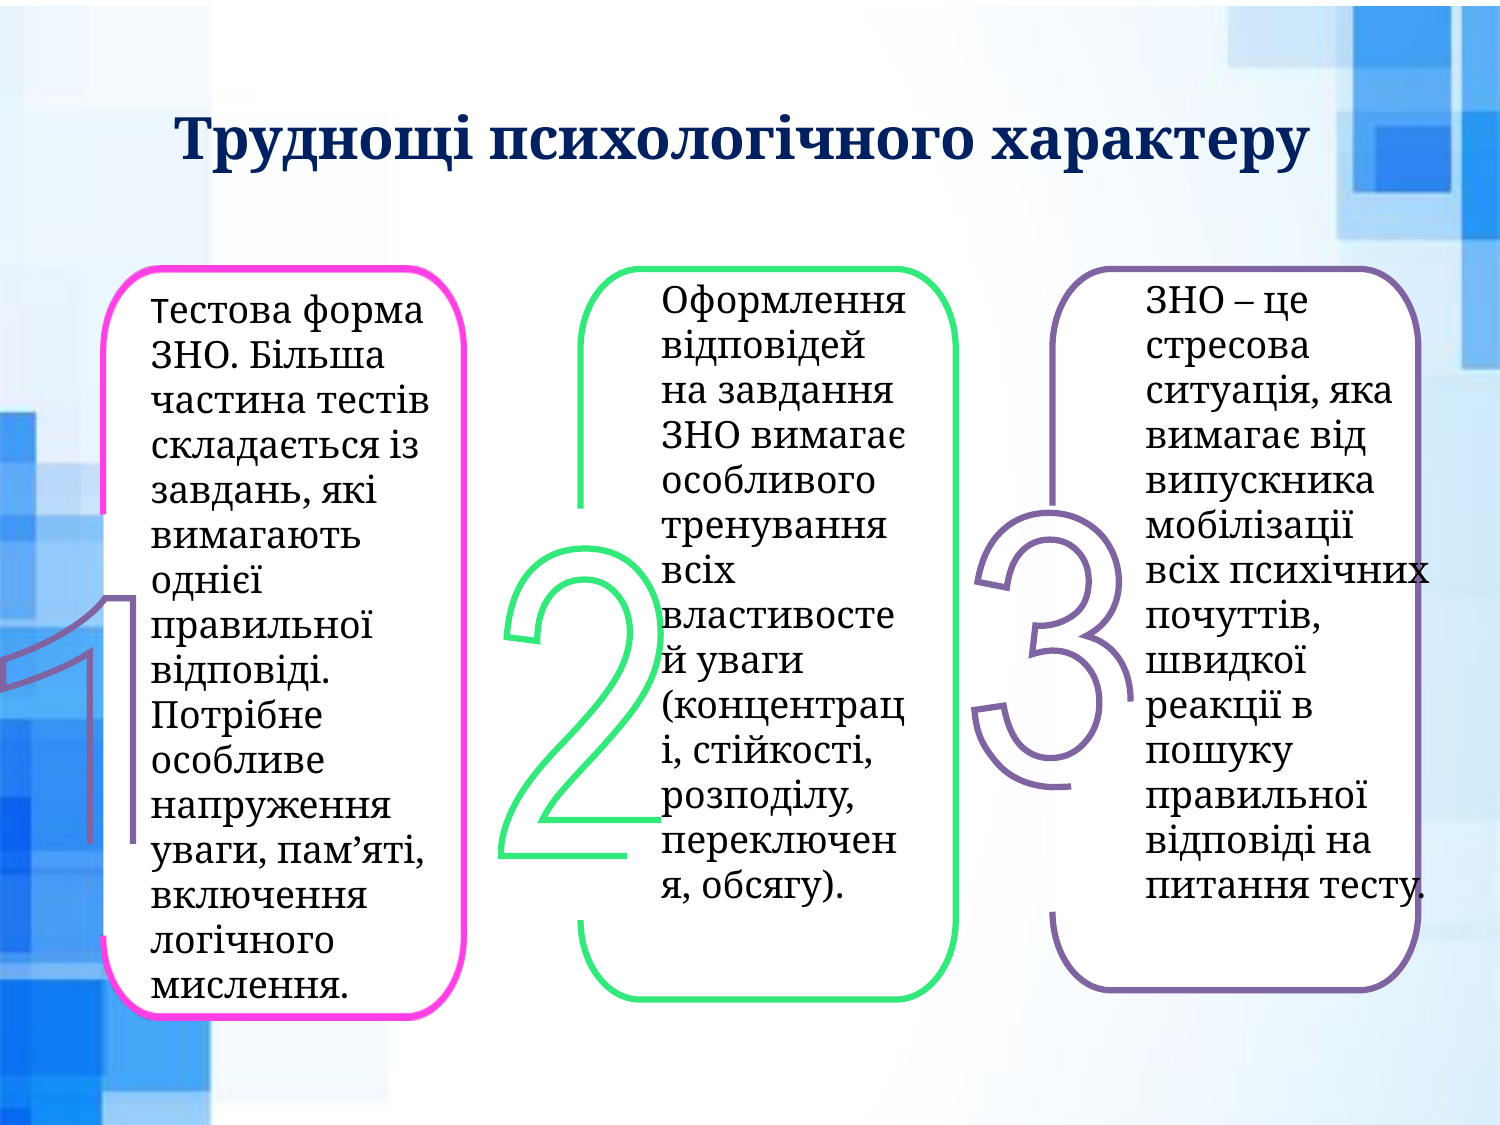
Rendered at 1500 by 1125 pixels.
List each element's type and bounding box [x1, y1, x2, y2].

picture [0, 5, 1500, 1125]
list [100, 265, 467, 1022]
text_box [666, 332, 949, 455]
